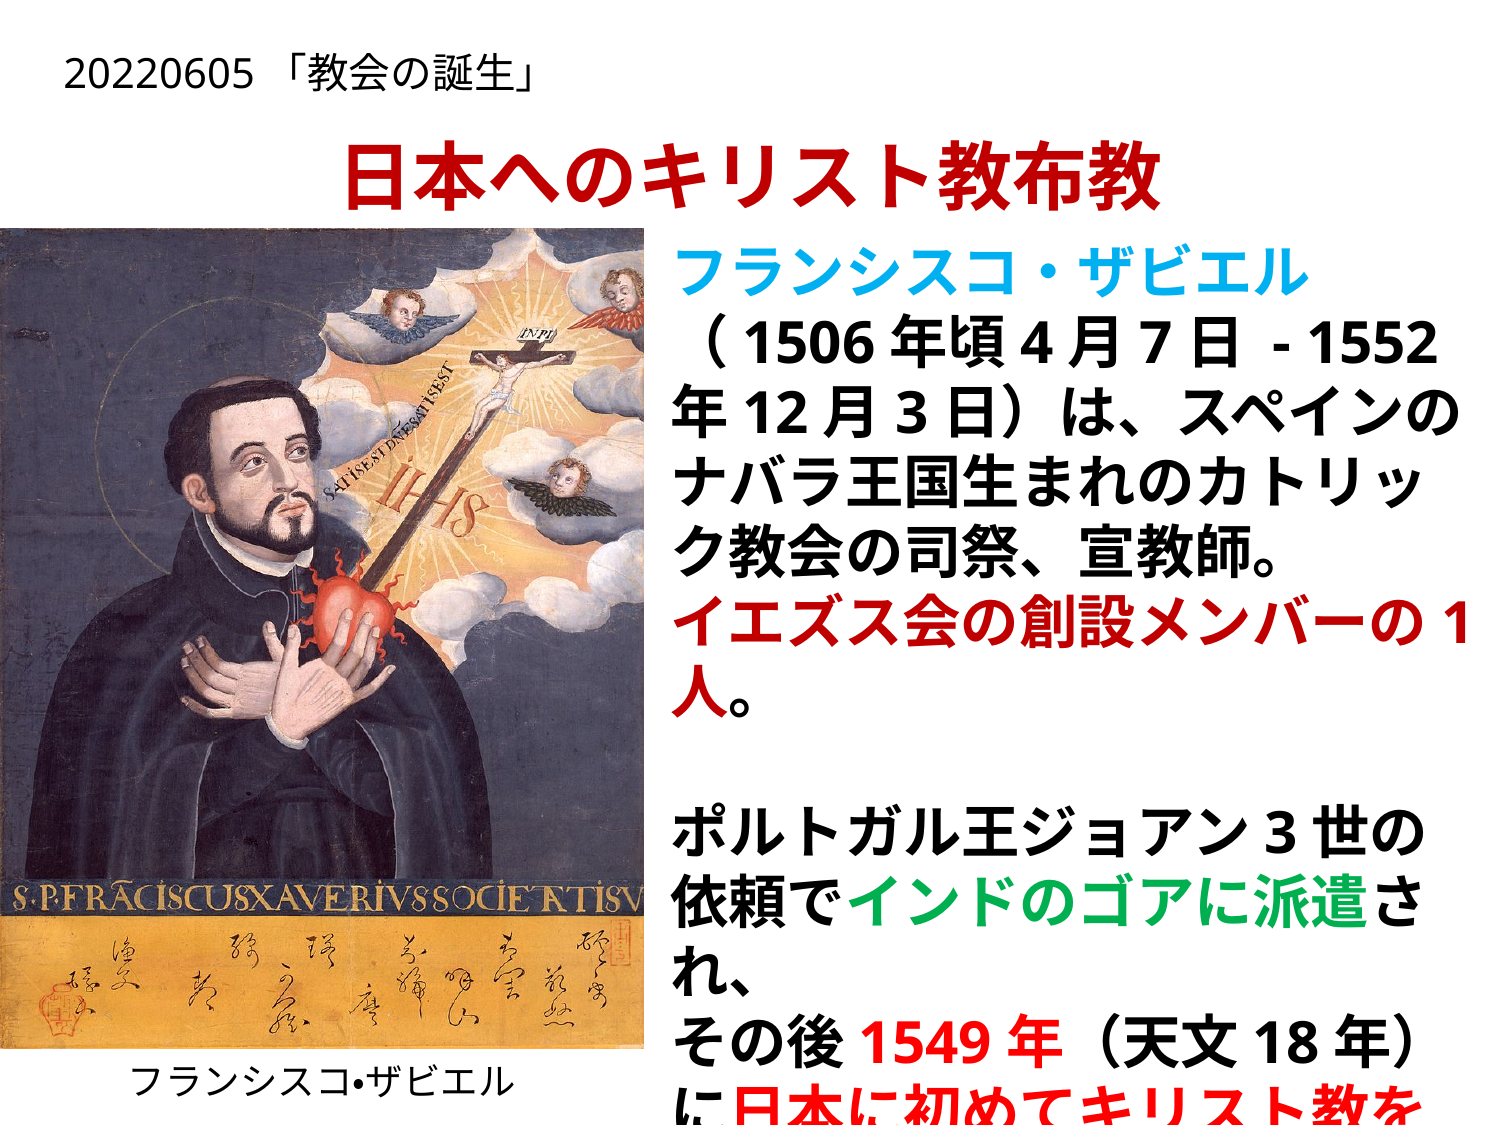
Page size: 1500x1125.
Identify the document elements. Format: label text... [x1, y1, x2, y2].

picture [0, 227, 644, 1050]
text_box フランシスコ・ザビエル [0, 1050, 655, 1110]
text_box フランシスコ・ザビエル（1506年頃4月7日 - 1552年12月3日）は、スペインのナバラ王国生まれのカトリック教会の司祭、宣教師。 イエズス会の創設メンバーの1人。 ポルトガル王ジョアン3世の依頼でインドのゴアに派遣され、 その後1549年（天文18年）に日本に初めてキリスト教を伝えた。 カトリック教会の聖人で、記念日は12月3日。 [655, 228, 1500, 1125]
text_box 日本へのキリスト教布教 [64, 122, 1436, 227]
title 20220605「教会の誕生」 [48, 30, 1399, 114]
